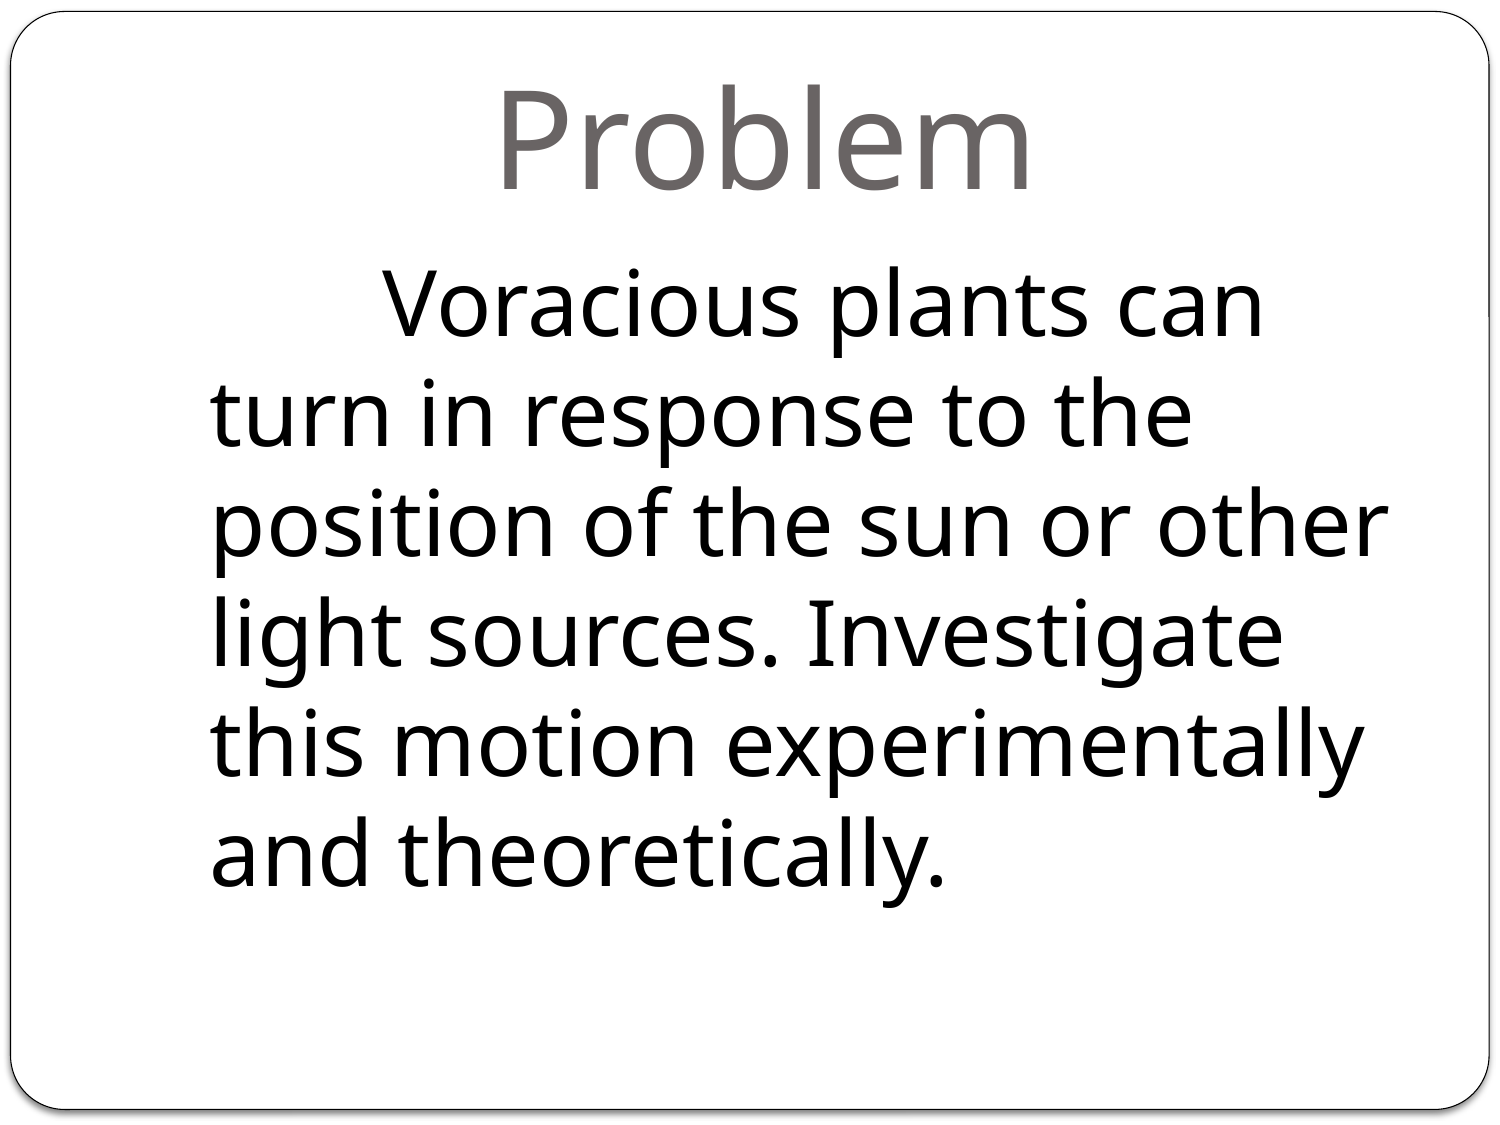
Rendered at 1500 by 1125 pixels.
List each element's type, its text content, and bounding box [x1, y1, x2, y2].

title Problem [150, 45, 1425, 233]
list Voracious plants can turn in response to the position of the sun or other light sources. Investigate this motion experimentally and theoretically. [150, 237, 1425, 988]
